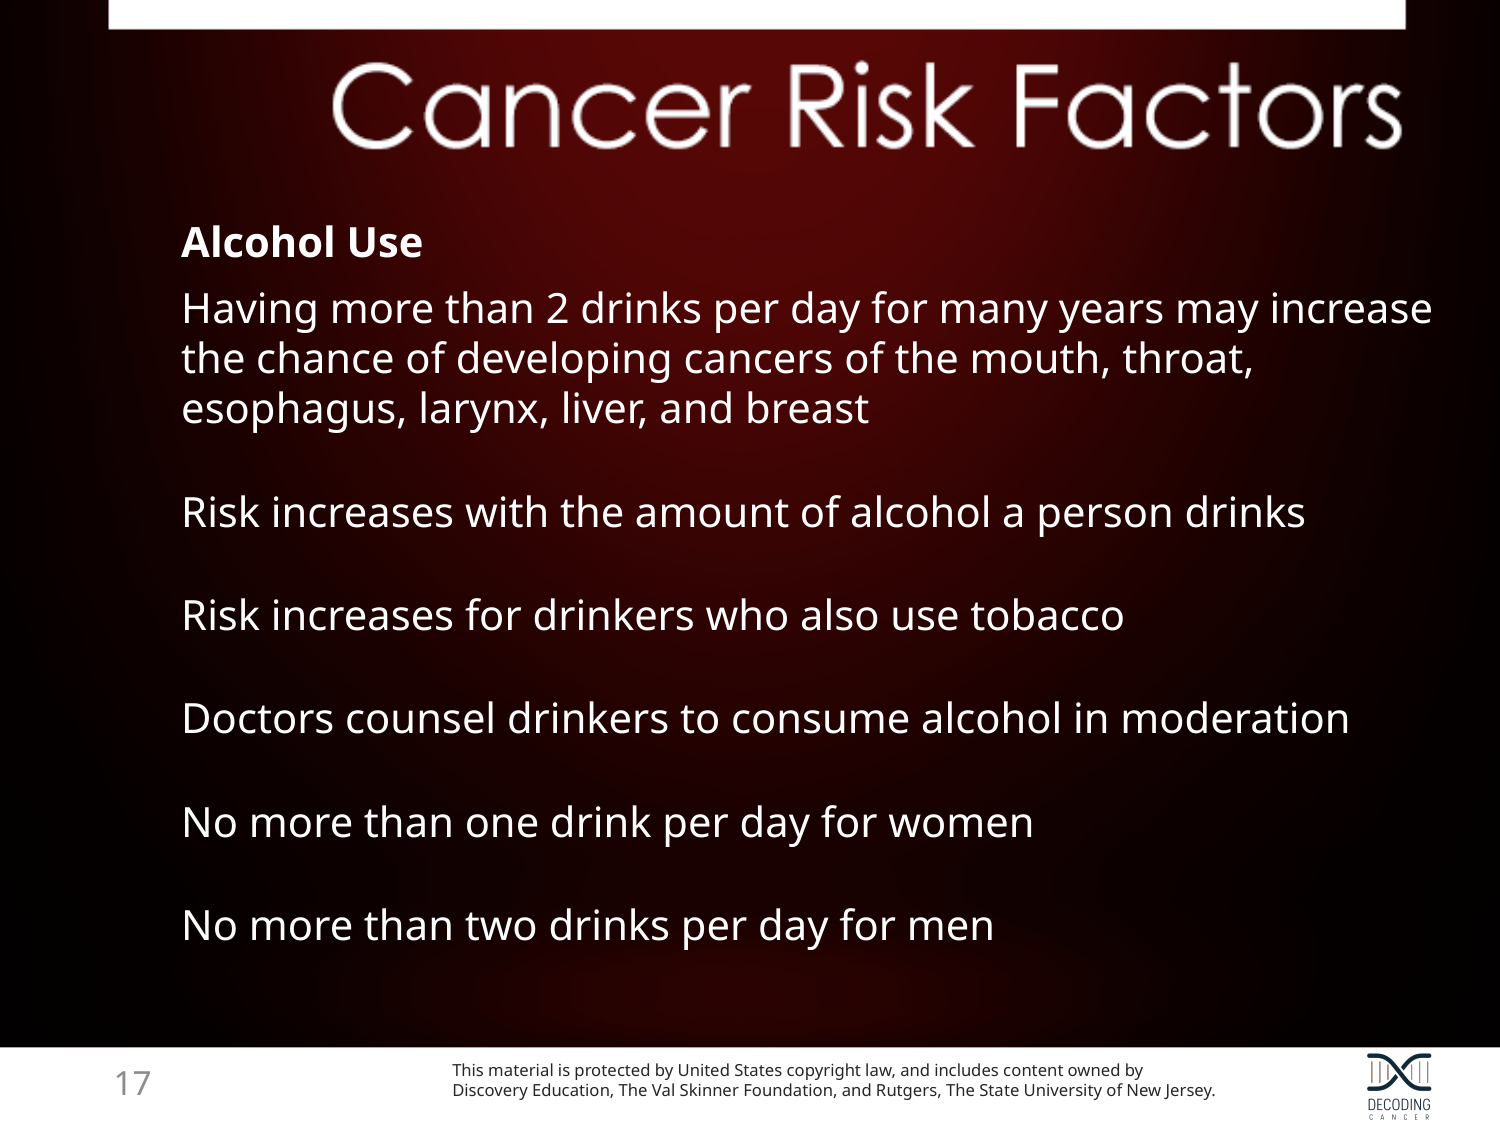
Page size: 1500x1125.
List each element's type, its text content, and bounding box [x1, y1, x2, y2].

picture [1364, 1051, 1434, 1122]
picture [0, 0, 1500, 1047]
list Alcohol Use Having more than 2 drinks per day for many years may increase the chance of developing cancers of the mouth, throat, esophagus, larynx, liver, and breast Risk increases with the amount of alcohol a person drinks Risk increases for drinkers who also use tobacco Doctors counsel drinkers to consume alcohol in moderation No more than one drink per day for women No more than two drinks per day for men [166, 207, 1468, 1023]
slide_number 16 [75, 1047, 191, 1122]
